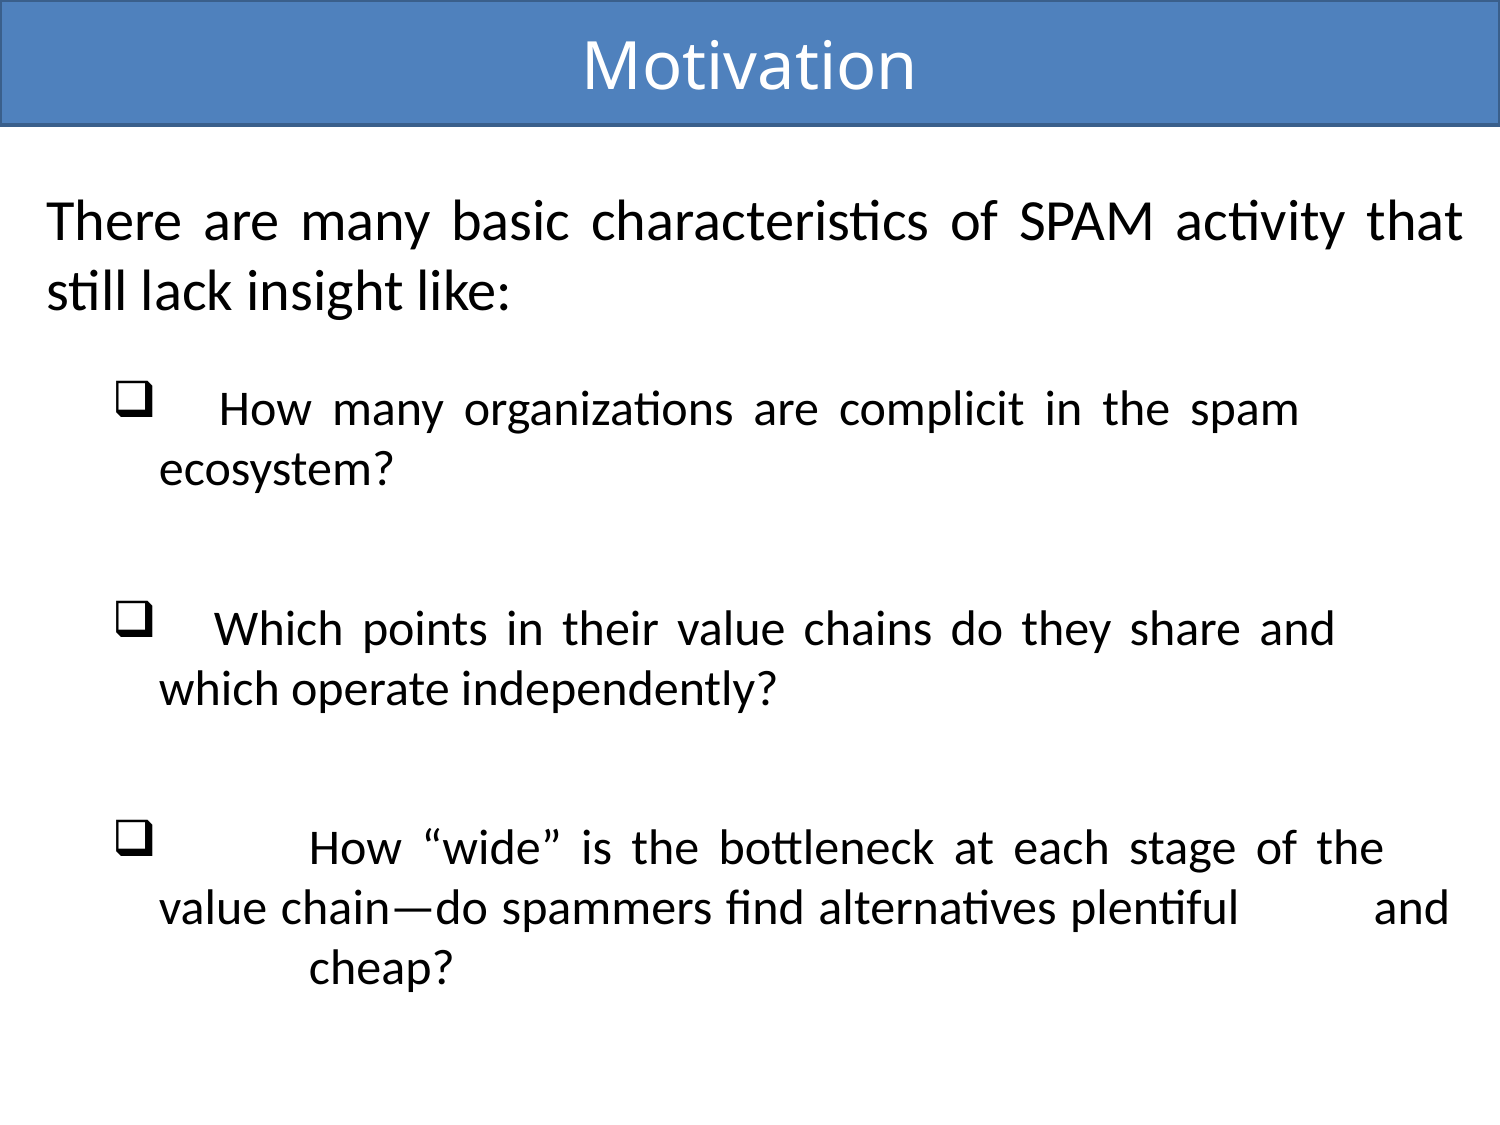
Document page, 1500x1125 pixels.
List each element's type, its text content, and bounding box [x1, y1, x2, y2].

list There are many basic characteristics of SPAM activity that still lack insight like: How many organizations are complicit in the spam ecosystem? Which points in their value chains do they share and which operate independently? How “wide” is the bottleneck at each stage of the value chain—do spammers find alternatives plentiful and cheap? [22, 174, 1479, 1063]
text_box Motivation [0, 0, 1500, 127]
